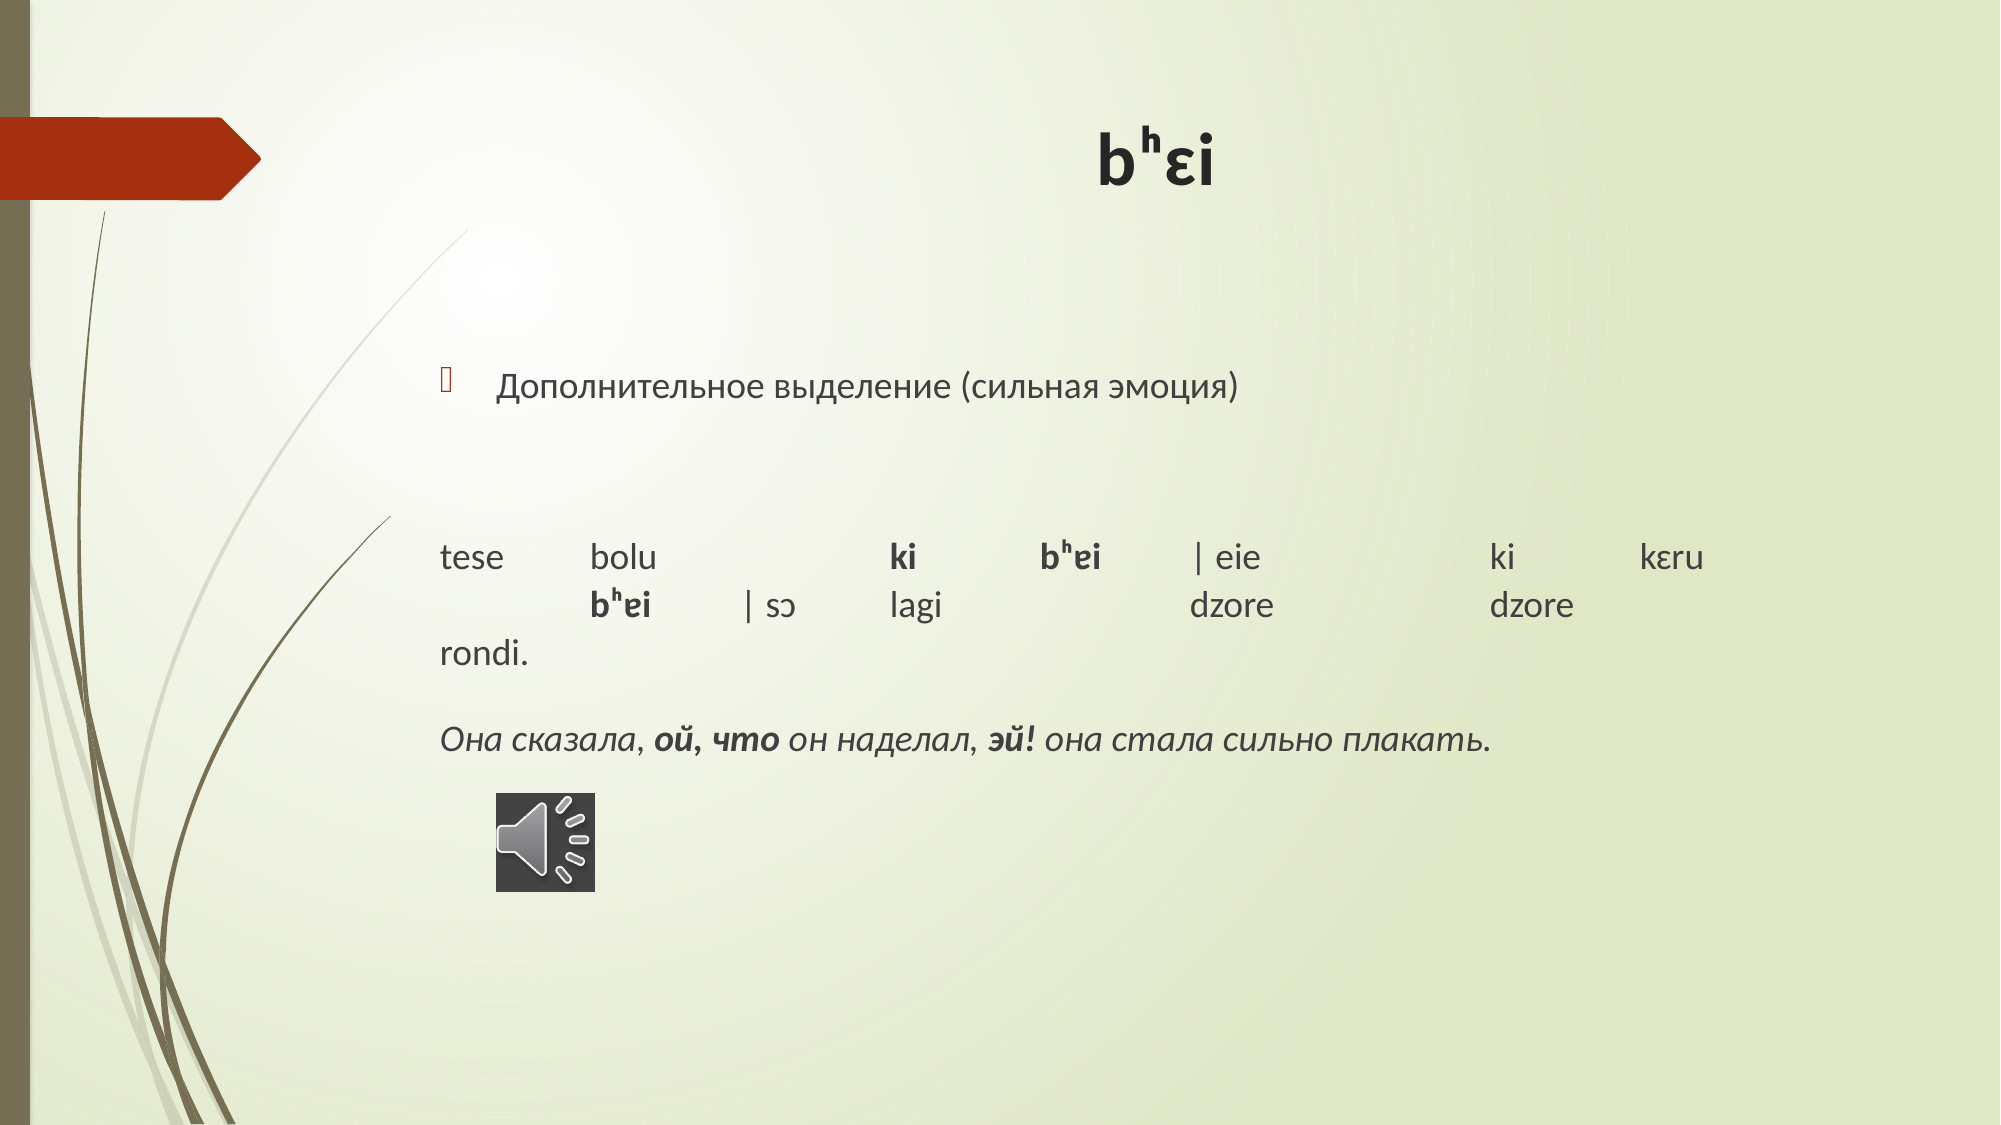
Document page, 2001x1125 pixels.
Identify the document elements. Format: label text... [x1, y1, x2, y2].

title bʰɛi [425, 102, 1888, 313]
picture [495, 792, 596, 893]
list Дополнительное выделение (сильная эмоция) tese bolu ki bʰɐi | eie ki kɛru bʰɐi | sɔ lagi dzore dzore rondi. ‎‎‎Она сказала, ой, что он наделал, эй! она стала сильно плакать. [424, 350, 1888, 970]
